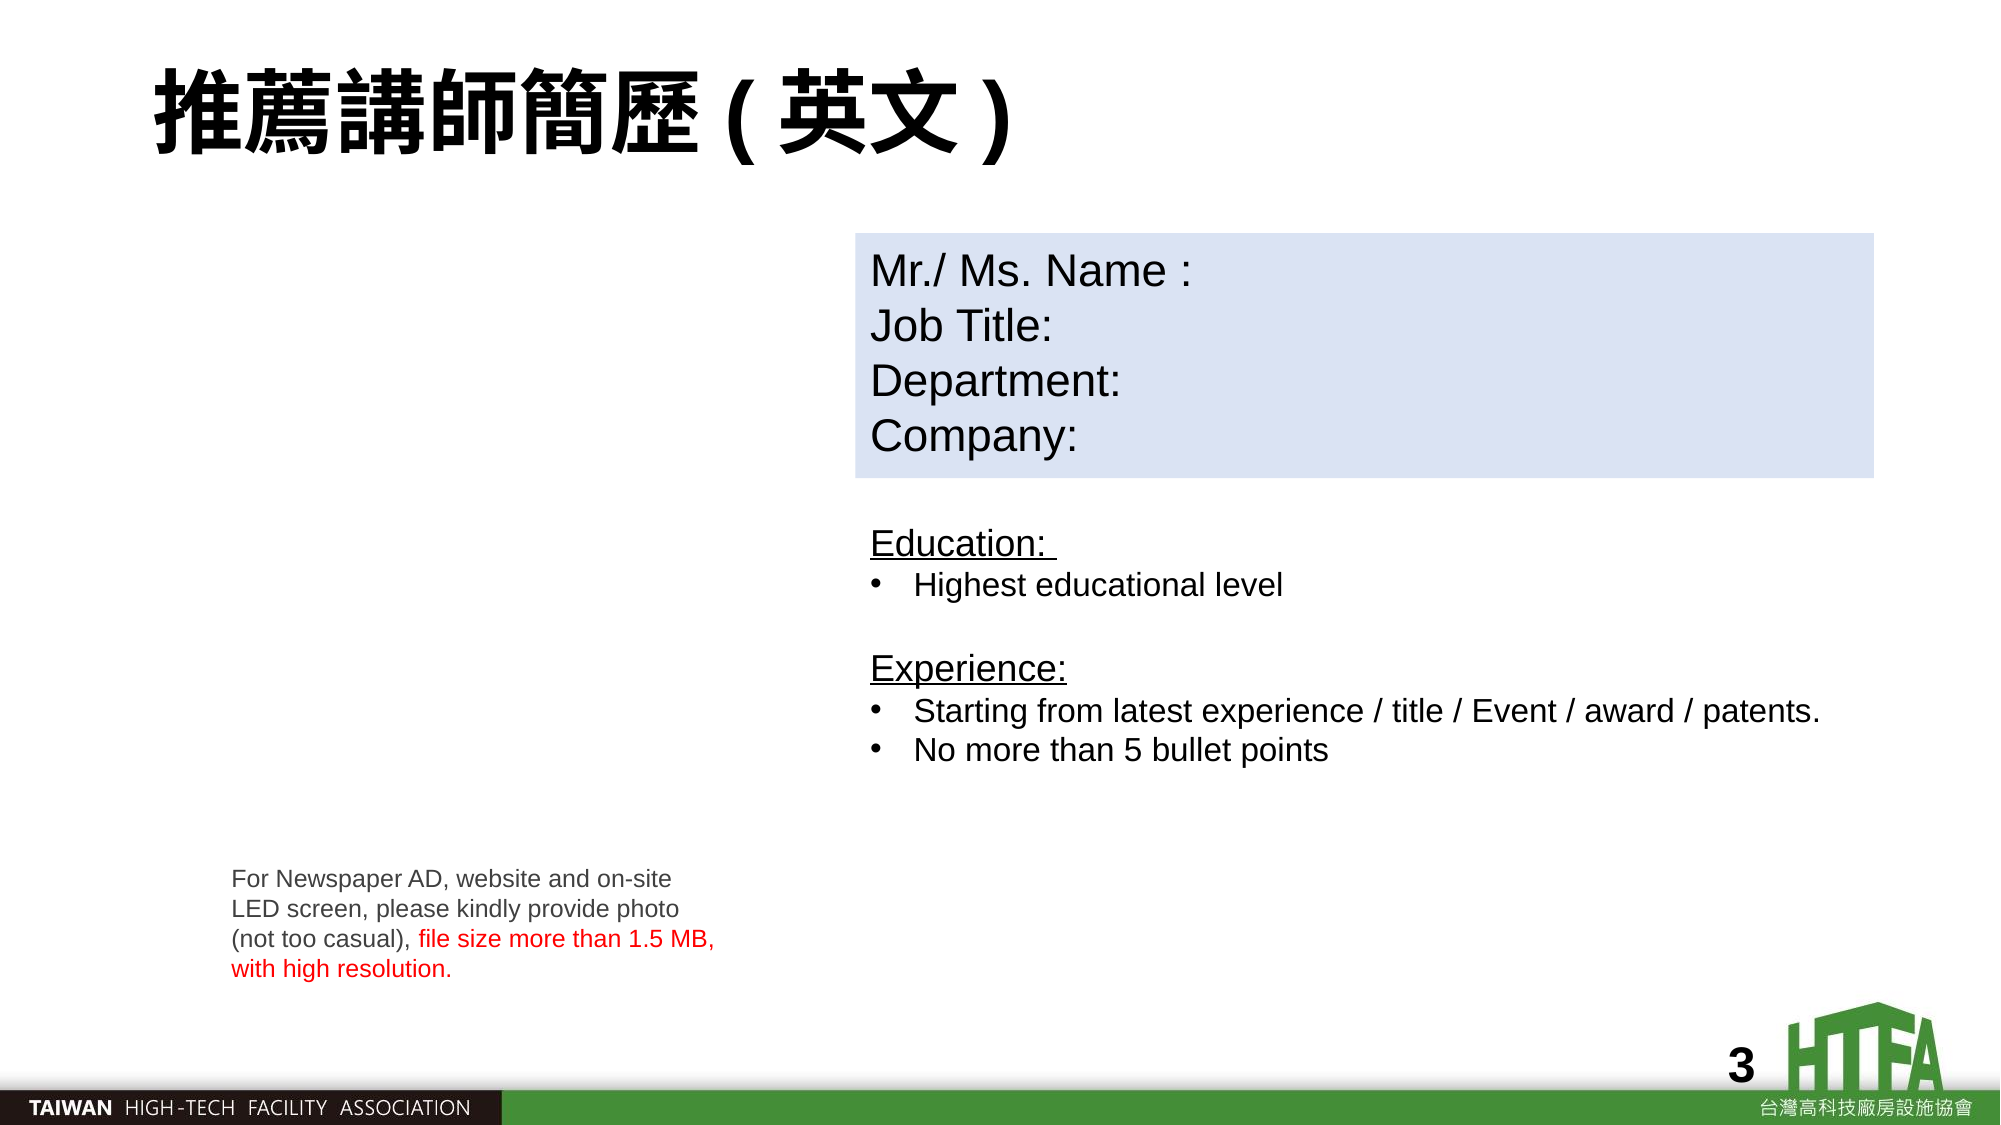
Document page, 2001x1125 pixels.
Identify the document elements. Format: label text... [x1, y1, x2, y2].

text_box Education: Highest educational level Experience: Starting from latest experience / title / Event / award / patents. No more than 5 bullet points [855, 488, 1874, 1051]
picture [0, 0, 2000, 1125]
text_box Mr./ Ms. Name : Job Title: Department: Company: [855, 233, 1874, 479]
text_box 推薦講師簡歷(英文) [137, 59, 1863, 176]
